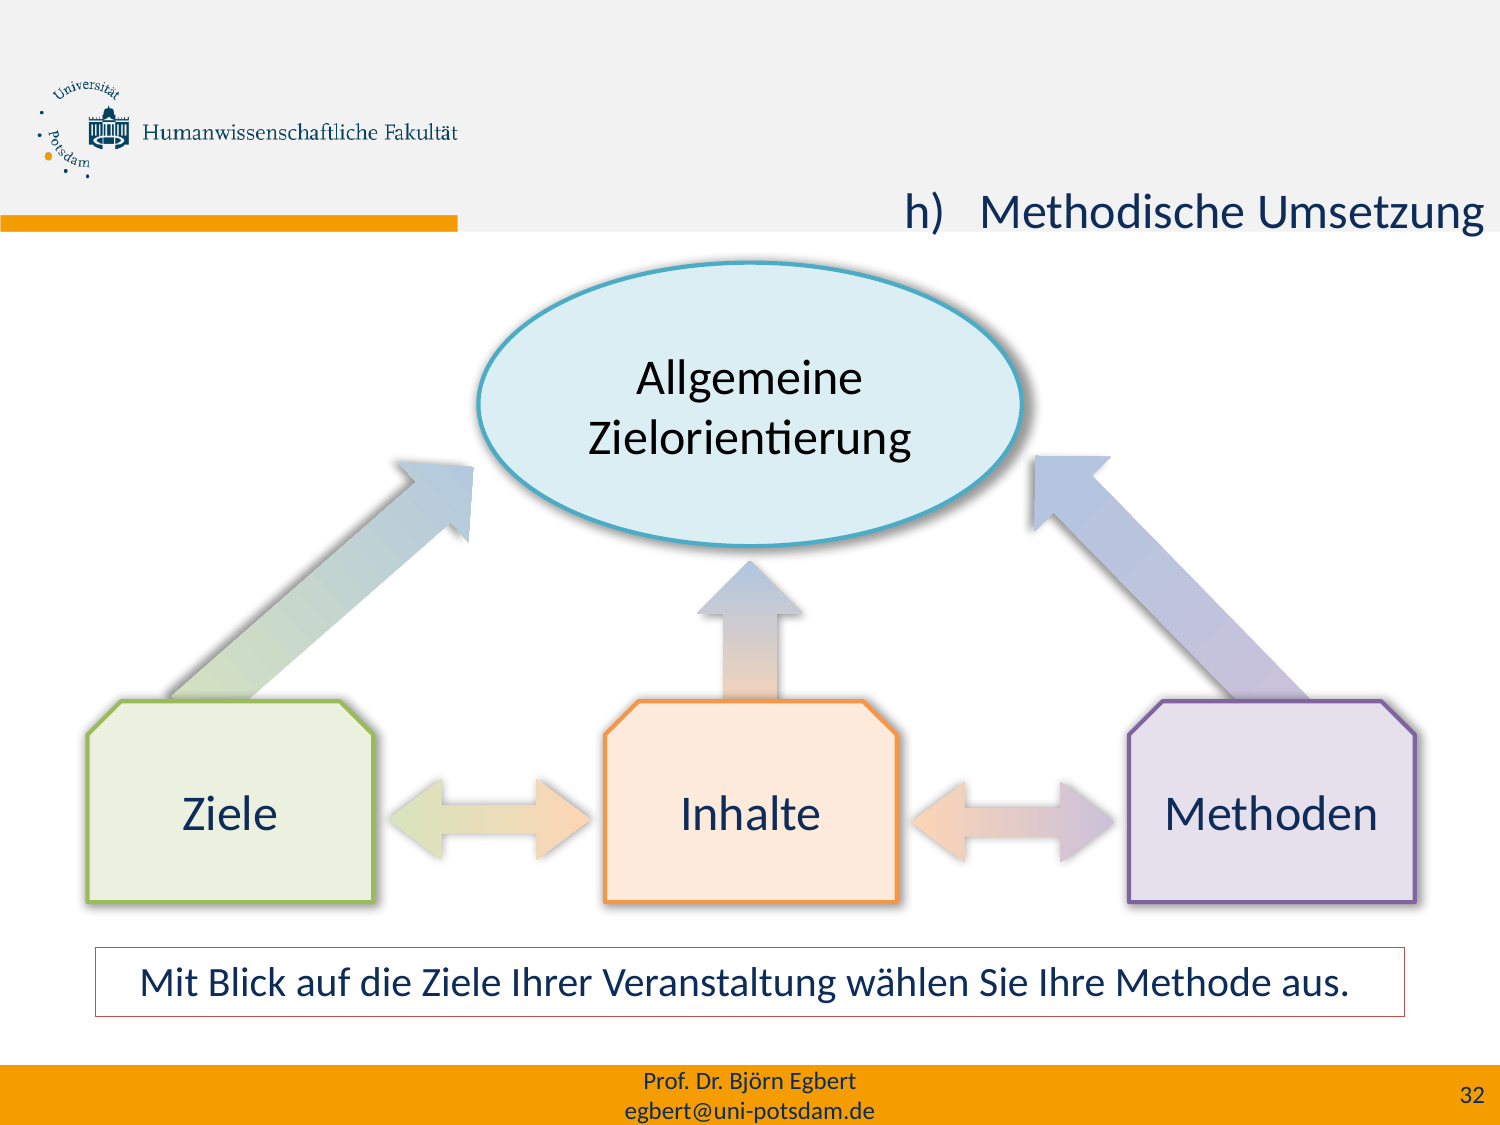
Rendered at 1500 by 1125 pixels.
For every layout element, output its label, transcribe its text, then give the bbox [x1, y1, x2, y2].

text_box Ziele [85, 699, 376, 905]
text_box [909, 780, 1116, 865]
text_box [694, 561, 806, 692]
footer Prof. Dr. Björn Egbert egbert@uni-potsdam.de [496, 1063, 1004, 1125]
text_box Inhalte [602, 699, 899, 905]
text_box [385, 777, 593, 862]
slide_number 32 [1139, 1063, 1500, 1124]
text_box [172, 460, 476, 692]
text_box [1032, 453, 1307, 692]
list Mit Blick auf die Ziele Ihrer Veranstaltung wählen Sie Ihre Methode aus. [95, 947, 1405, 1017]
text_box Allgemeine Zielorientierung [476, 260, 1024, 549]
text_box Methodische Umsetzung [206, 170, 1500, 244]
text_box Methoden [1126, 699, 1417, 905]
picture [0, 81, 463, 232]
